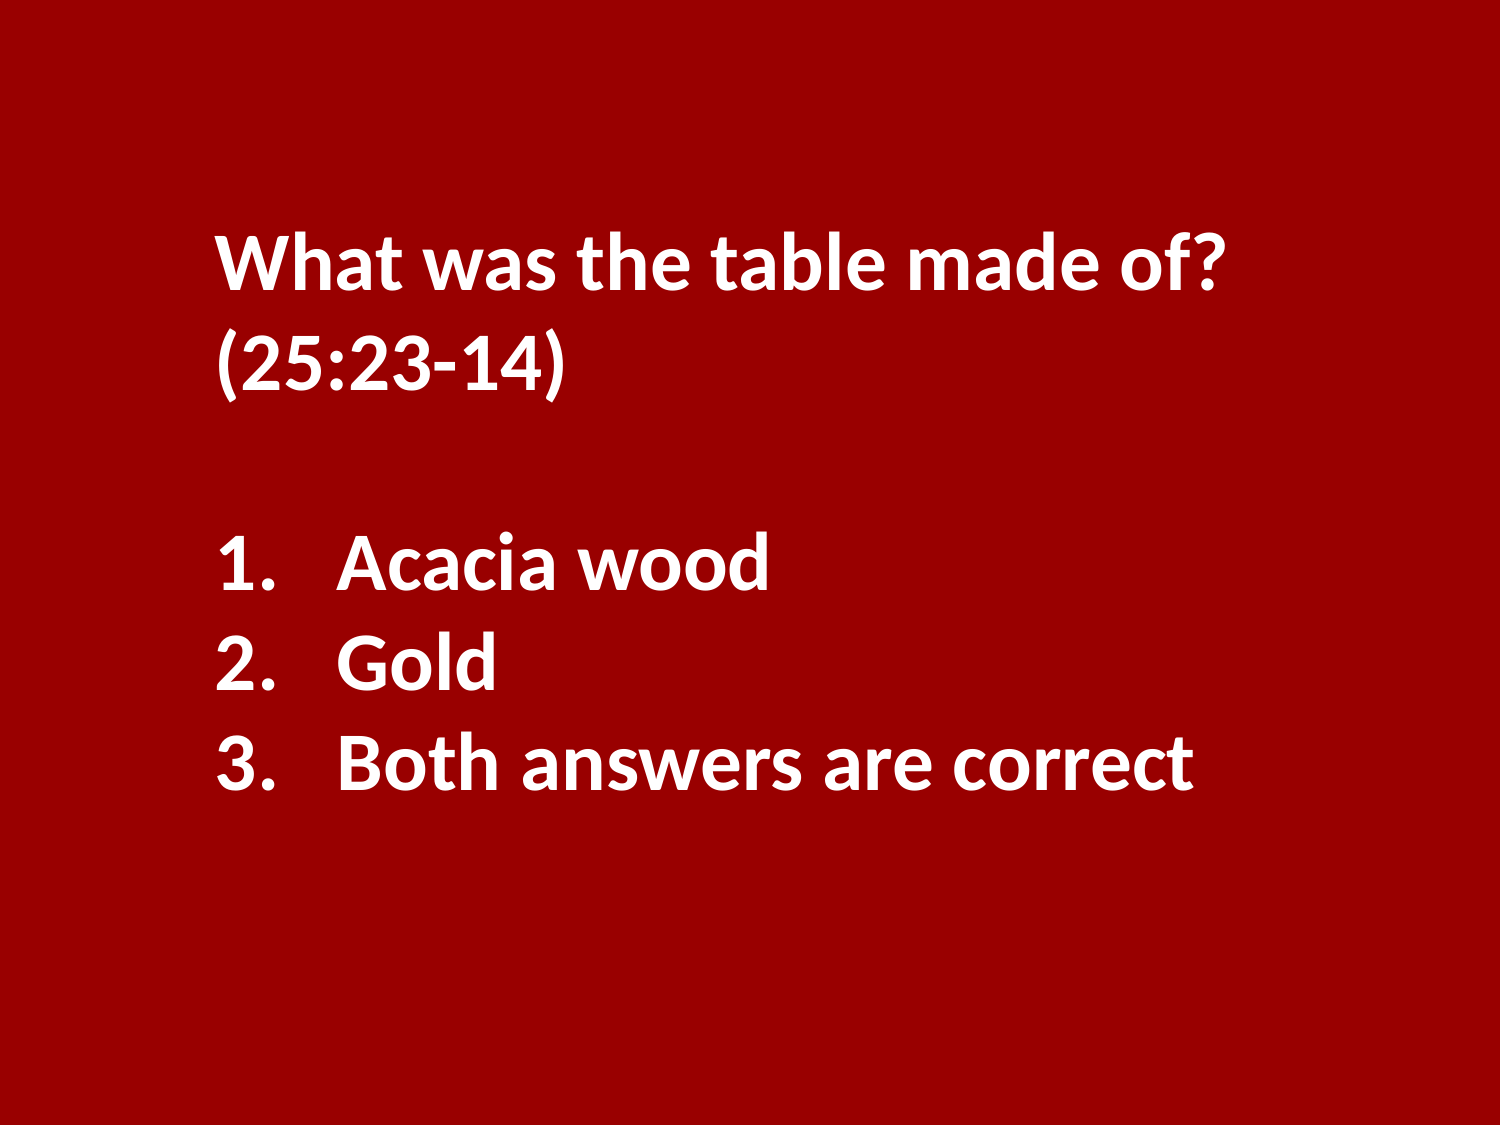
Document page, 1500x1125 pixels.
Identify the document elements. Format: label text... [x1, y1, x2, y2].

text_box What was the table made of? (25:23-14) Acacia wood Gold Both answers are correct [199, 199, 1263, 815]
